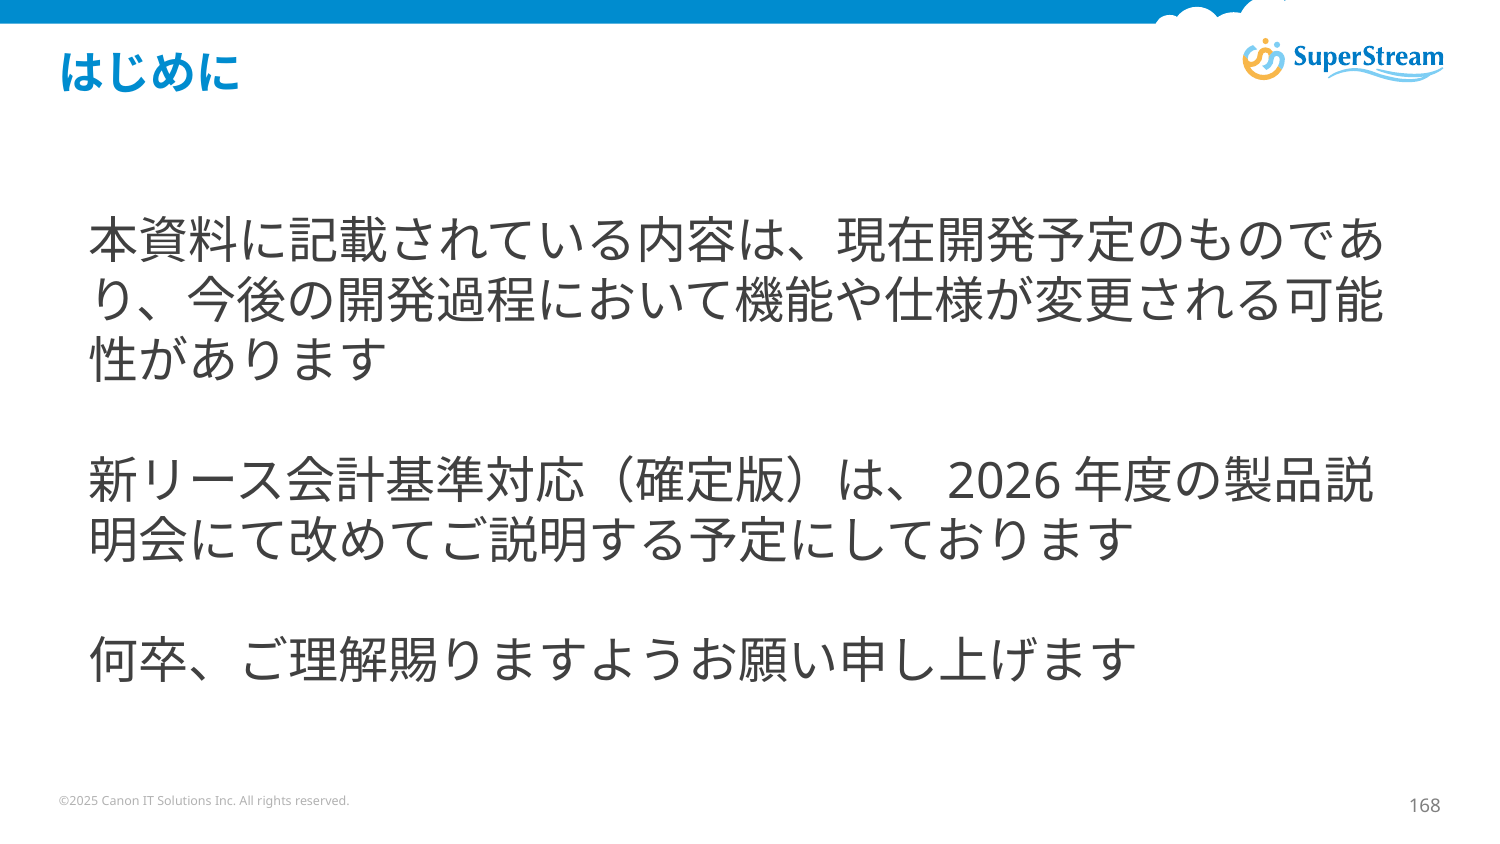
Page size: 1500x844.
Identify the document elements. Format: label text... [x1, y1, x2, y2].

footer ©2025 Canon IT Solutions Inc. All rights reserved. [58, 788, 414, 811]
title はじめに [58, 43, 1223, 140]
slide_number 168 [1381, 797, 1441, 820]
list 本資料に記載されている内容は、現在開発予定のものであり、今後の開発過程において機能や仕様が変更される可能性があります 新リース会計基準対応（確定版）は、2026年度の製品説明会にて改めてご説明する予定にしております 何卒、ご理解賜りますようお願い申し上げます [58, 156, 1442, 777]
